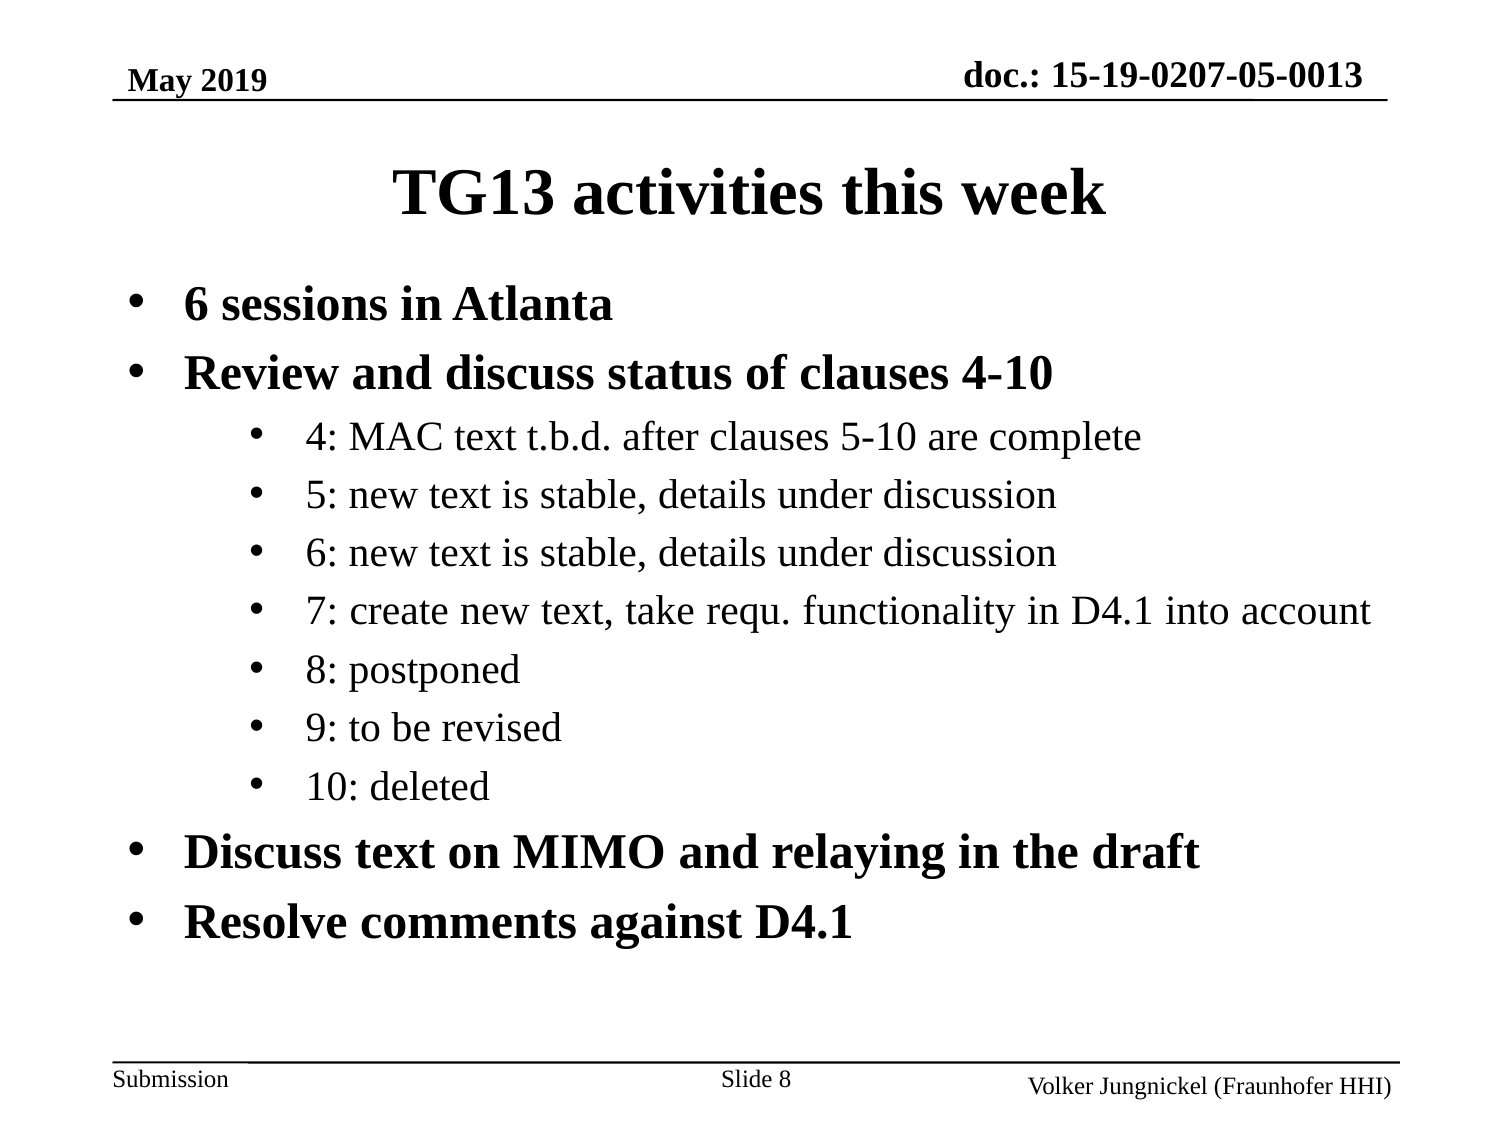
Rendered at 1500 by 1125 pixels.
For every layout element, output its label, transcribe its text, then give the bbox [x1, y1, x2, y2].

text_box May 2019 [112, 50, 425, 147]
slide_number Slide 8 [711, 1061, 801, 1093]
footer Volker Jungnickel (Fraunhofer HHI) [1012, 1062, 1439, 1100]
text_box TG13 activities this week [112, 99, 1388, 275]
text_box 6 sessions in Atlanta Review and discuss status of clauses 4-10 4: MAC text t.b.d. after clauses 5-10 are complete 5: new text is stable, details under discussion 6: new text is stable, details under discussion 7: create new text, take requ. functionality in D4.1 into account 8: postponed 9: to be revised 10: deleted Discuss text on MIMO and relaying in the draft Resolve comments against D4.1 [112, 275, 1388, 1038]
